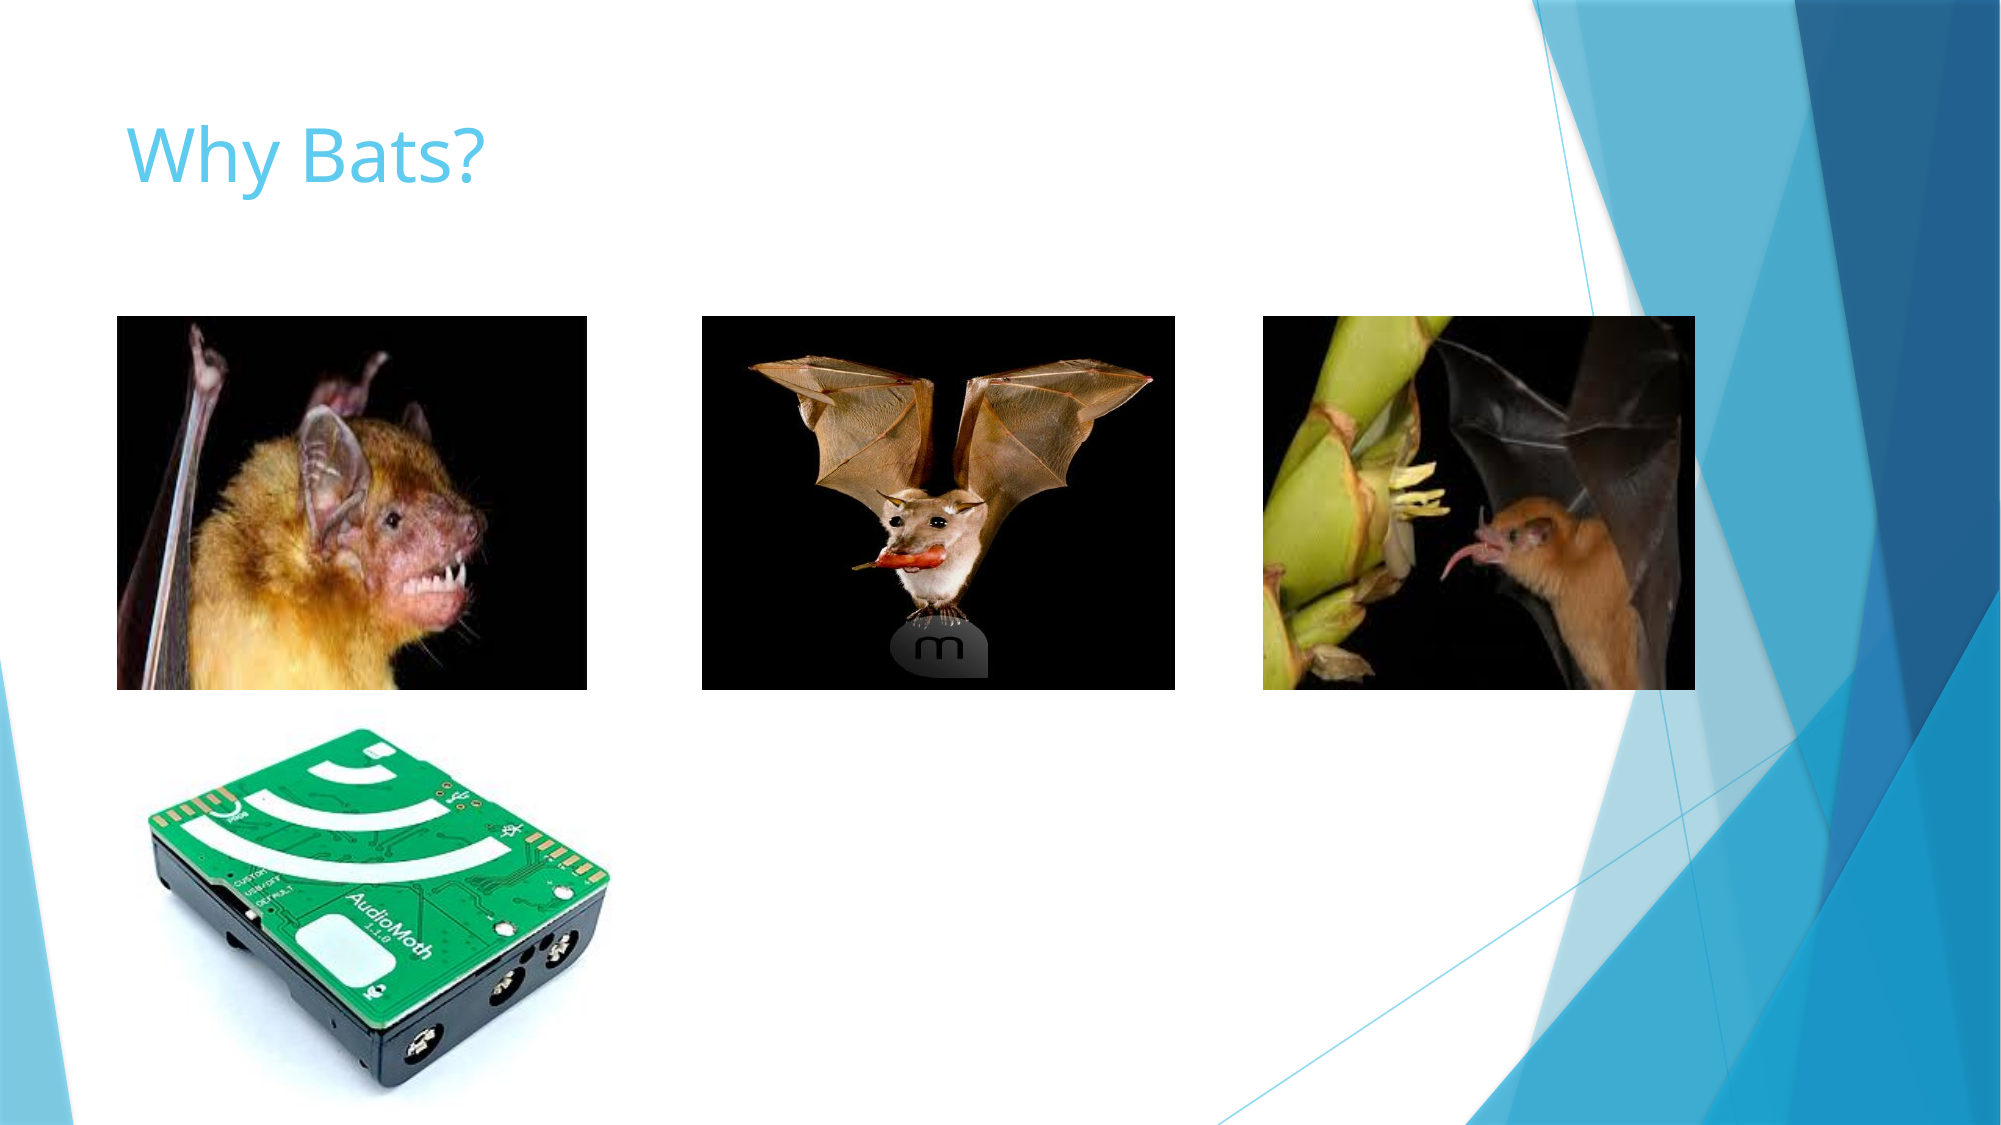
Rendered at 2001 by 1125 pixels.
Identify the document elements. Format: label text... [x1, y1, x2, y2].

picture [702, 316, 1176, 691]
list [117, 316, 587, 691]
picture [1262, 316, 1696, 691]
title Why Bats? [111, 99, 1522, 317]
picture [110, 710, 740, 1125]
